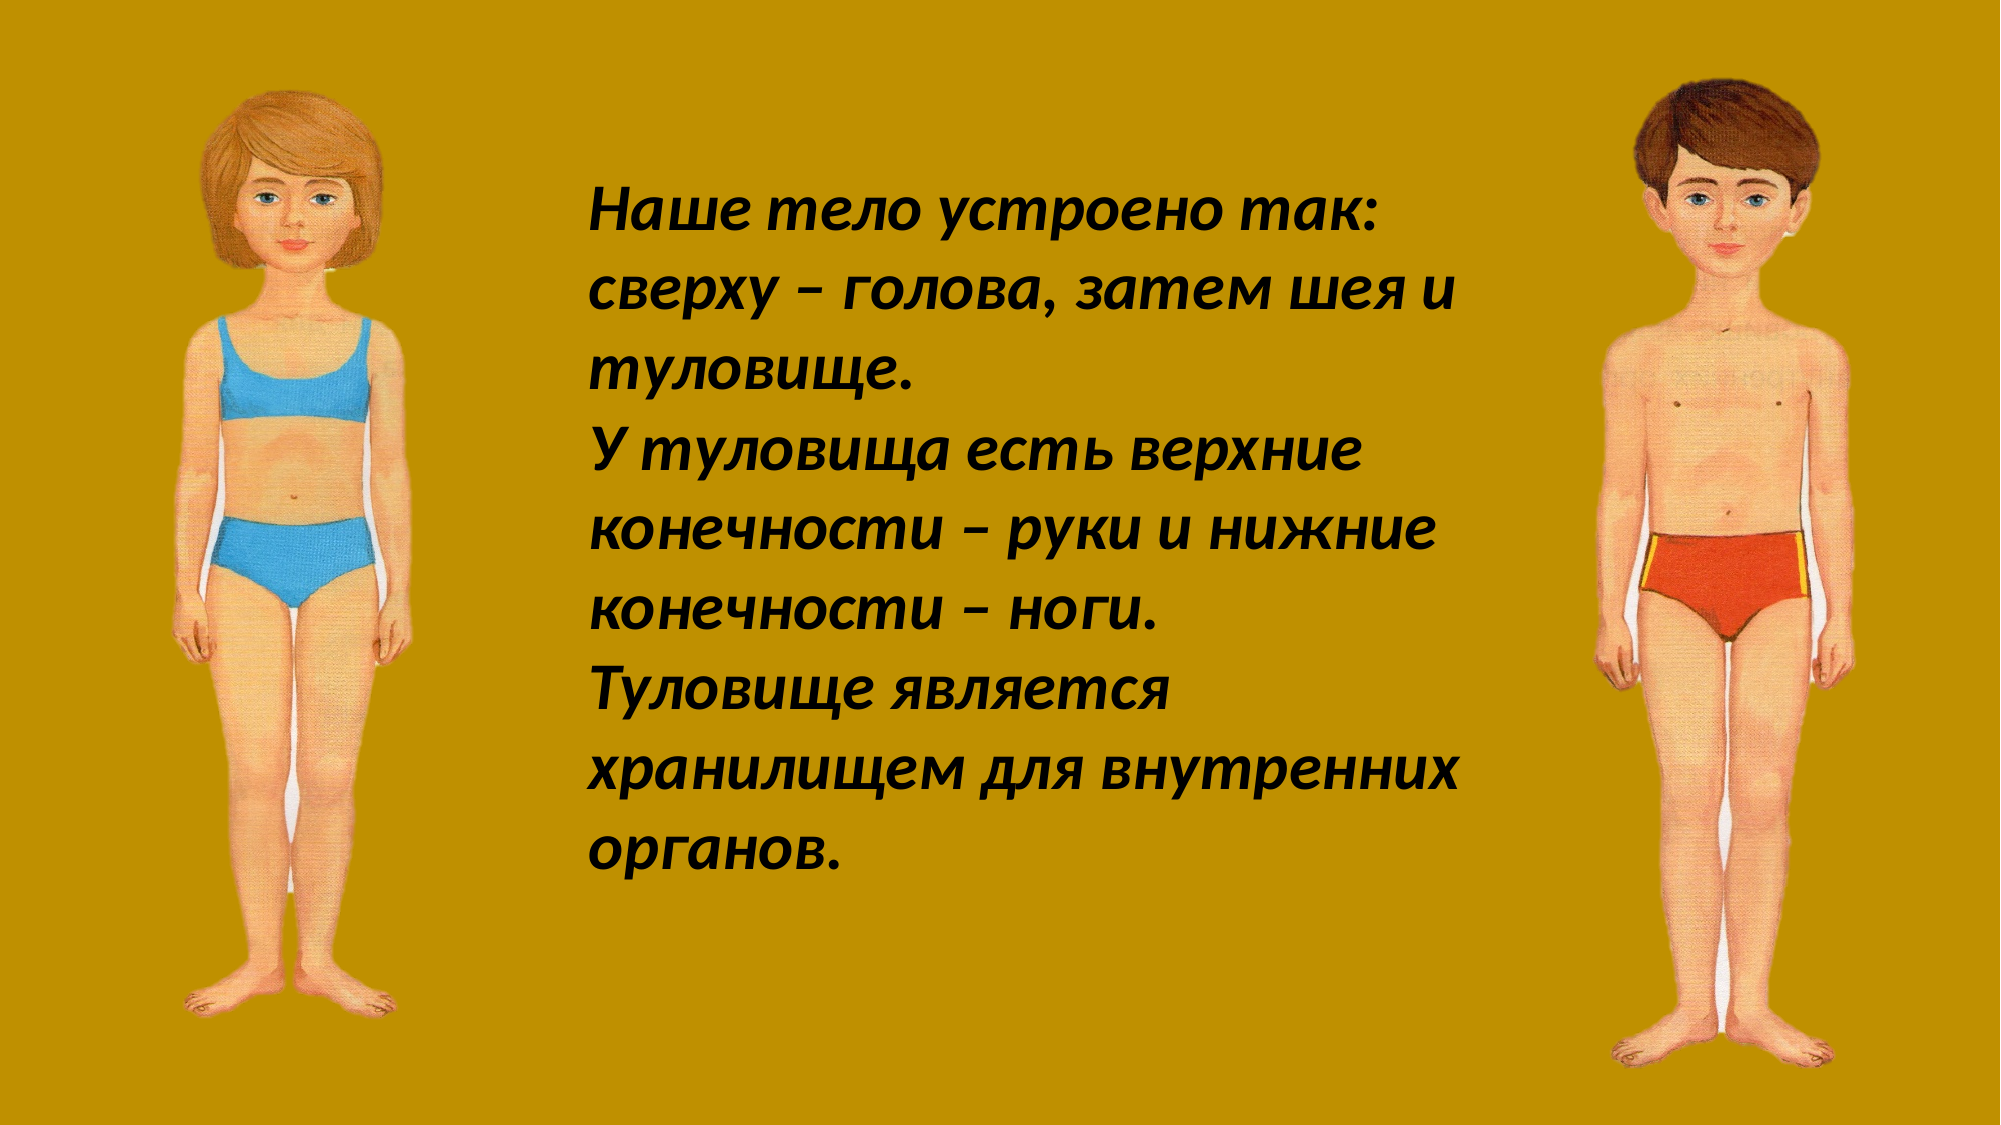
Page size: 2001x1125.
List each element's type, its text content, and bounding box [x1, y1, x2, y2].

picture [98, 46, 518, 1037]
picture [1512, 46, 1896, 1081]
text_box Наше тело устроено так: сверху – голова, затем шея и туловище. У туловища есть верхние конечности – руки и нижние конечности – ноги. Туловище является хранилищем для внутренних органов. [574, 156, 1512, 891]
